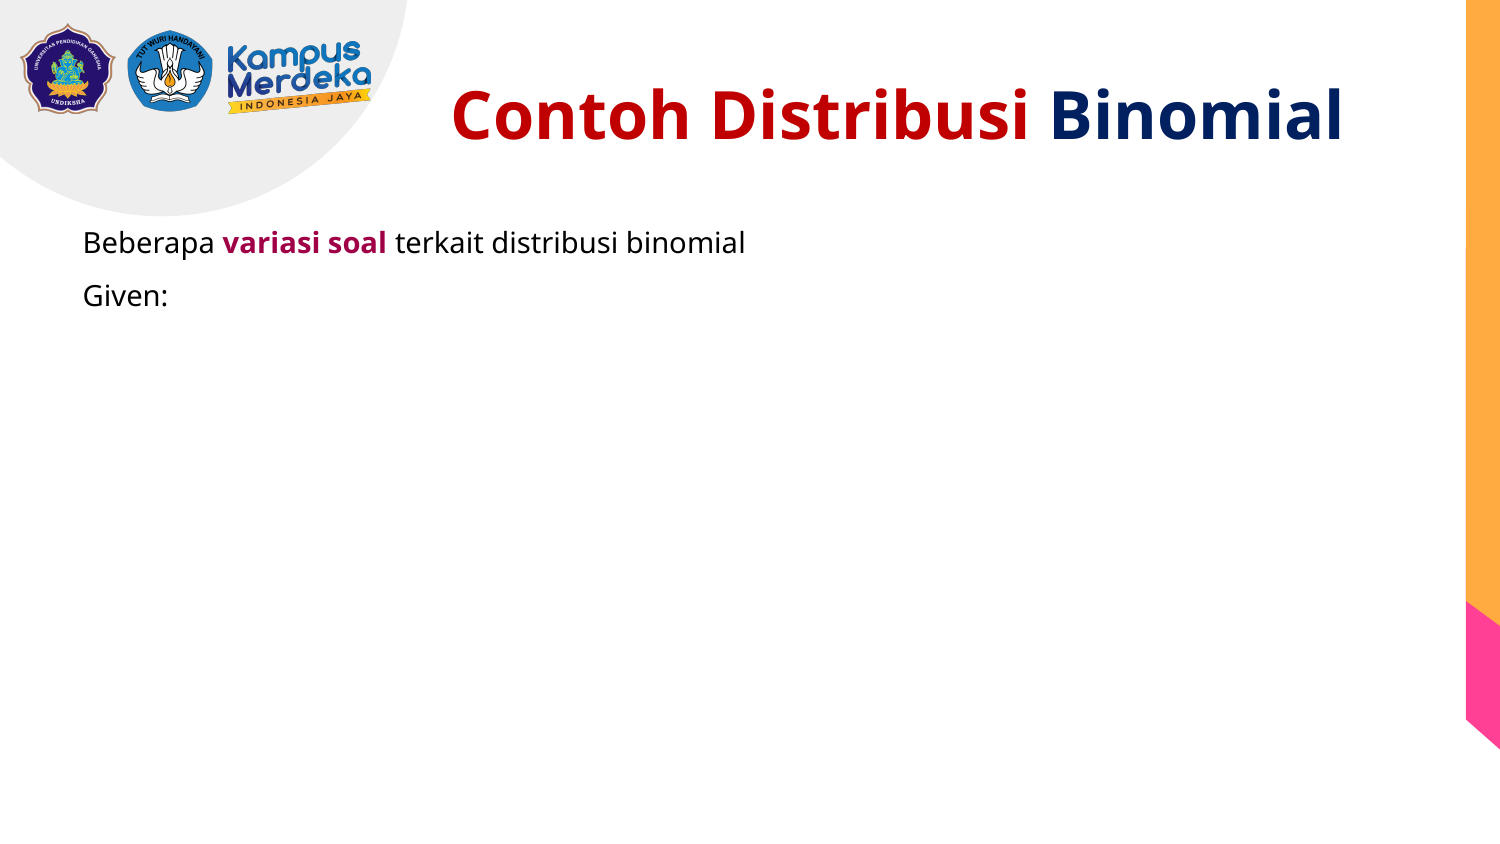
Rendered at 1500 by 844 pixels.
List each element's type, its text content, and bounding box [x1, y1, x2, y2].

text_box Contoh Distribusi Binomial [436, 65, 1360, 161]
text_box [19, 23, 371, 115]
